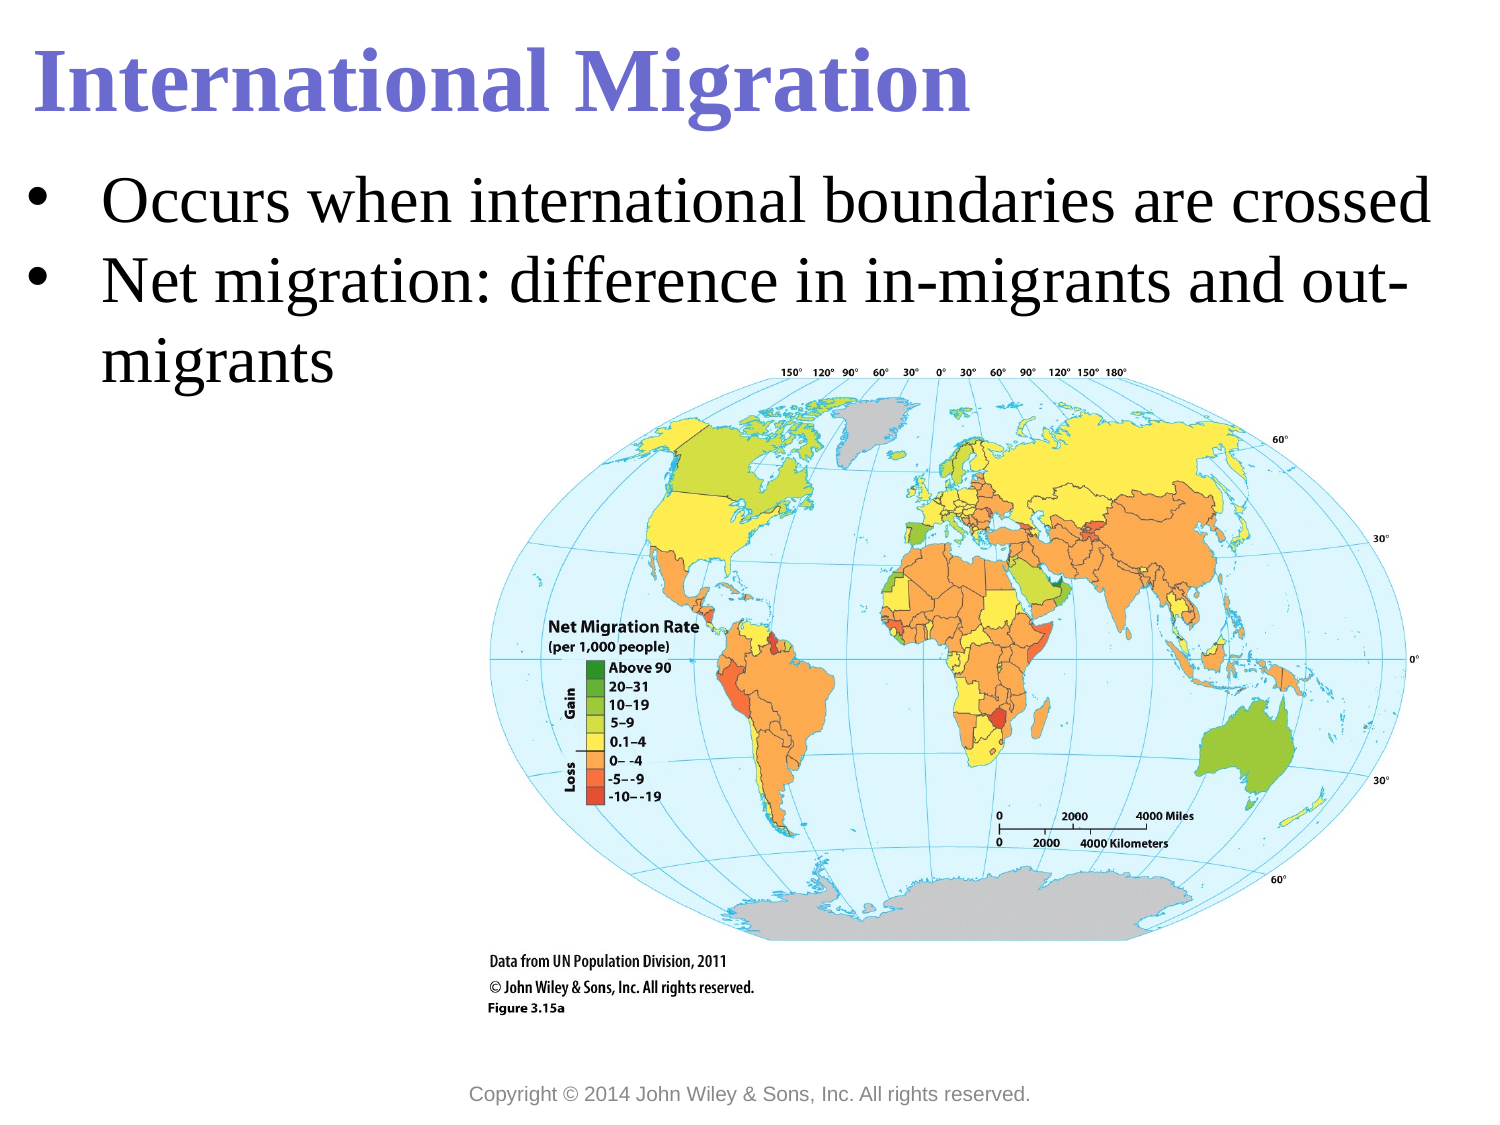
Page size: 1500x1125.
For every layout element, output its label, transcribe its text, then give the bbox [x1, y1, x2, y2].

footer Copyright © 2014 John Wiley & Sons, Inc. All rights reserved. [288, 1061, 1212, 1125]
picture [481, 362, 1424, 1017]
text_box International Migration [17, 12, 1368, 113]
text_box Occurs when international boundaries are crossed Net migration: difference in in-migrants and out-migrants [12, 148, 1451, 483]
